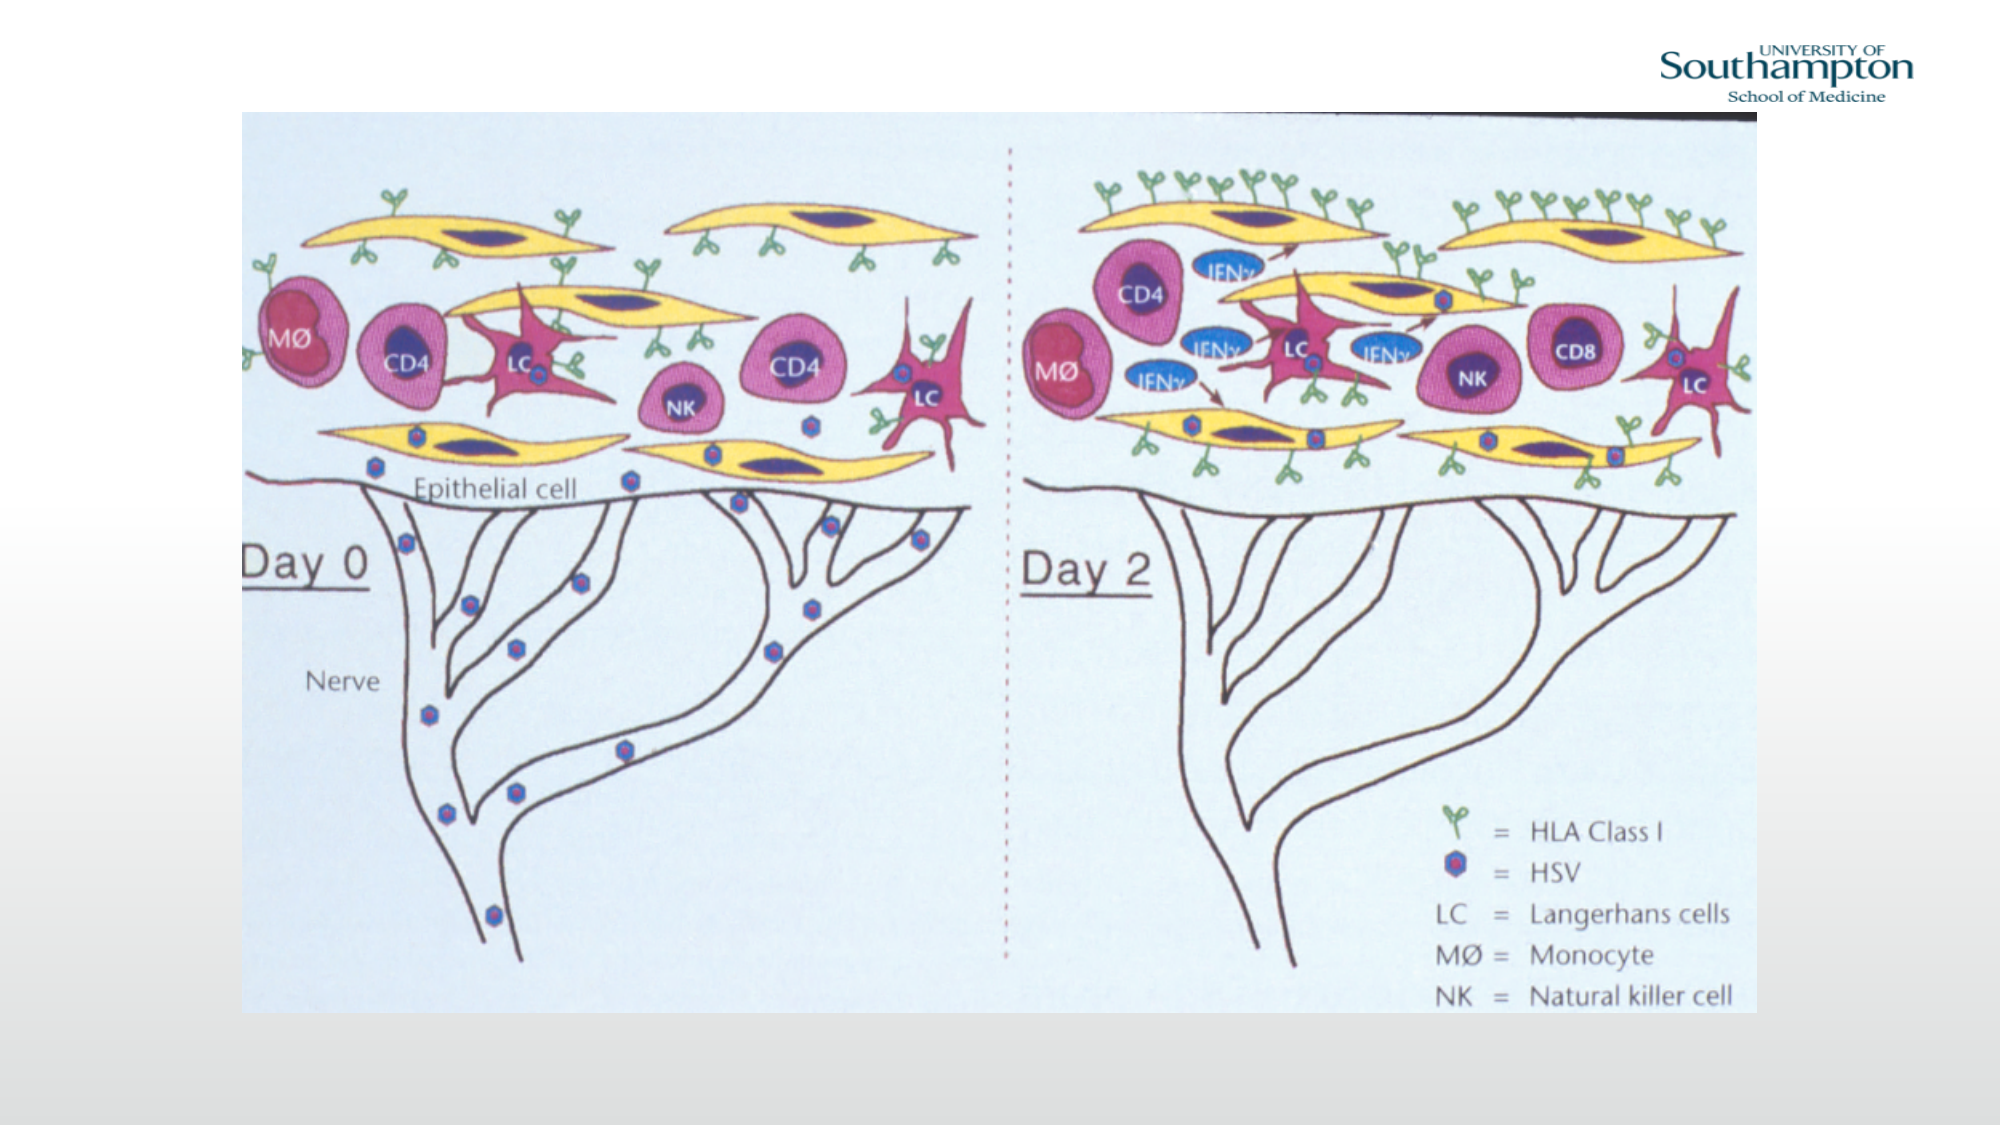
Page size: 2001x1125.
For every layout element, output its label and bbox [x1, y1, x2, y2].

picture [1661, 45, 1914, 102]
picture [242, 112, 1757, 1013]
